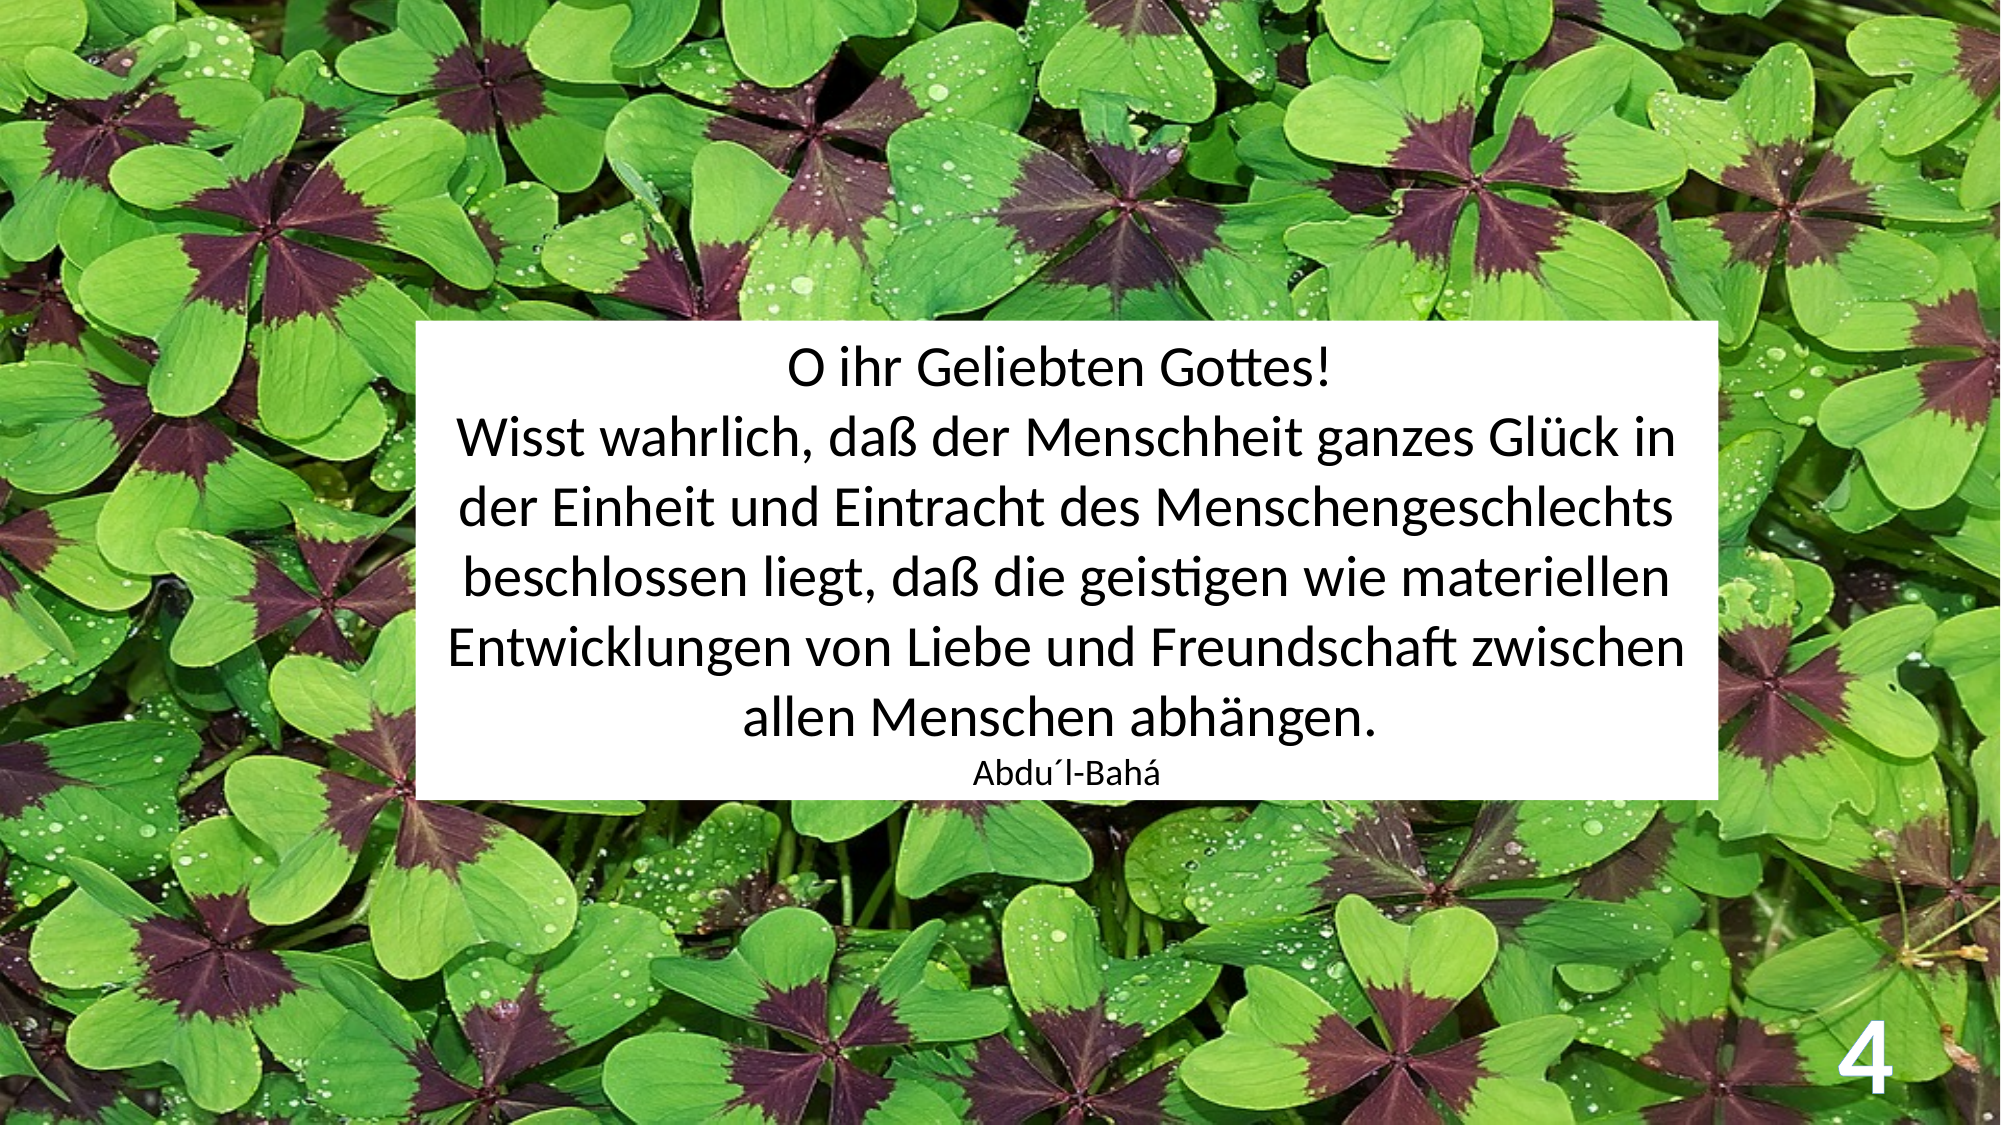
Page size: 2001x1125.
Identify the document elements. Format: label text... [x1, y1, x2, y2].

text_box 4 [1822, 973, 1910, 1124]
picture [0, 0, 2001, 1125]
text_box O ihr Geliebten Gottes! Wisst wahrlich, daß der Menschheit ganzes Glück in der Einheit und Eintracht des Menschengeschlechts beschlossen liegt, daß die geistigen wie materiellen Entwicklungen von Liebe und Freundschaft zwischen allen Menschen abhängen. Abdu´l-Bahá [415, 320, 1719, 801]
